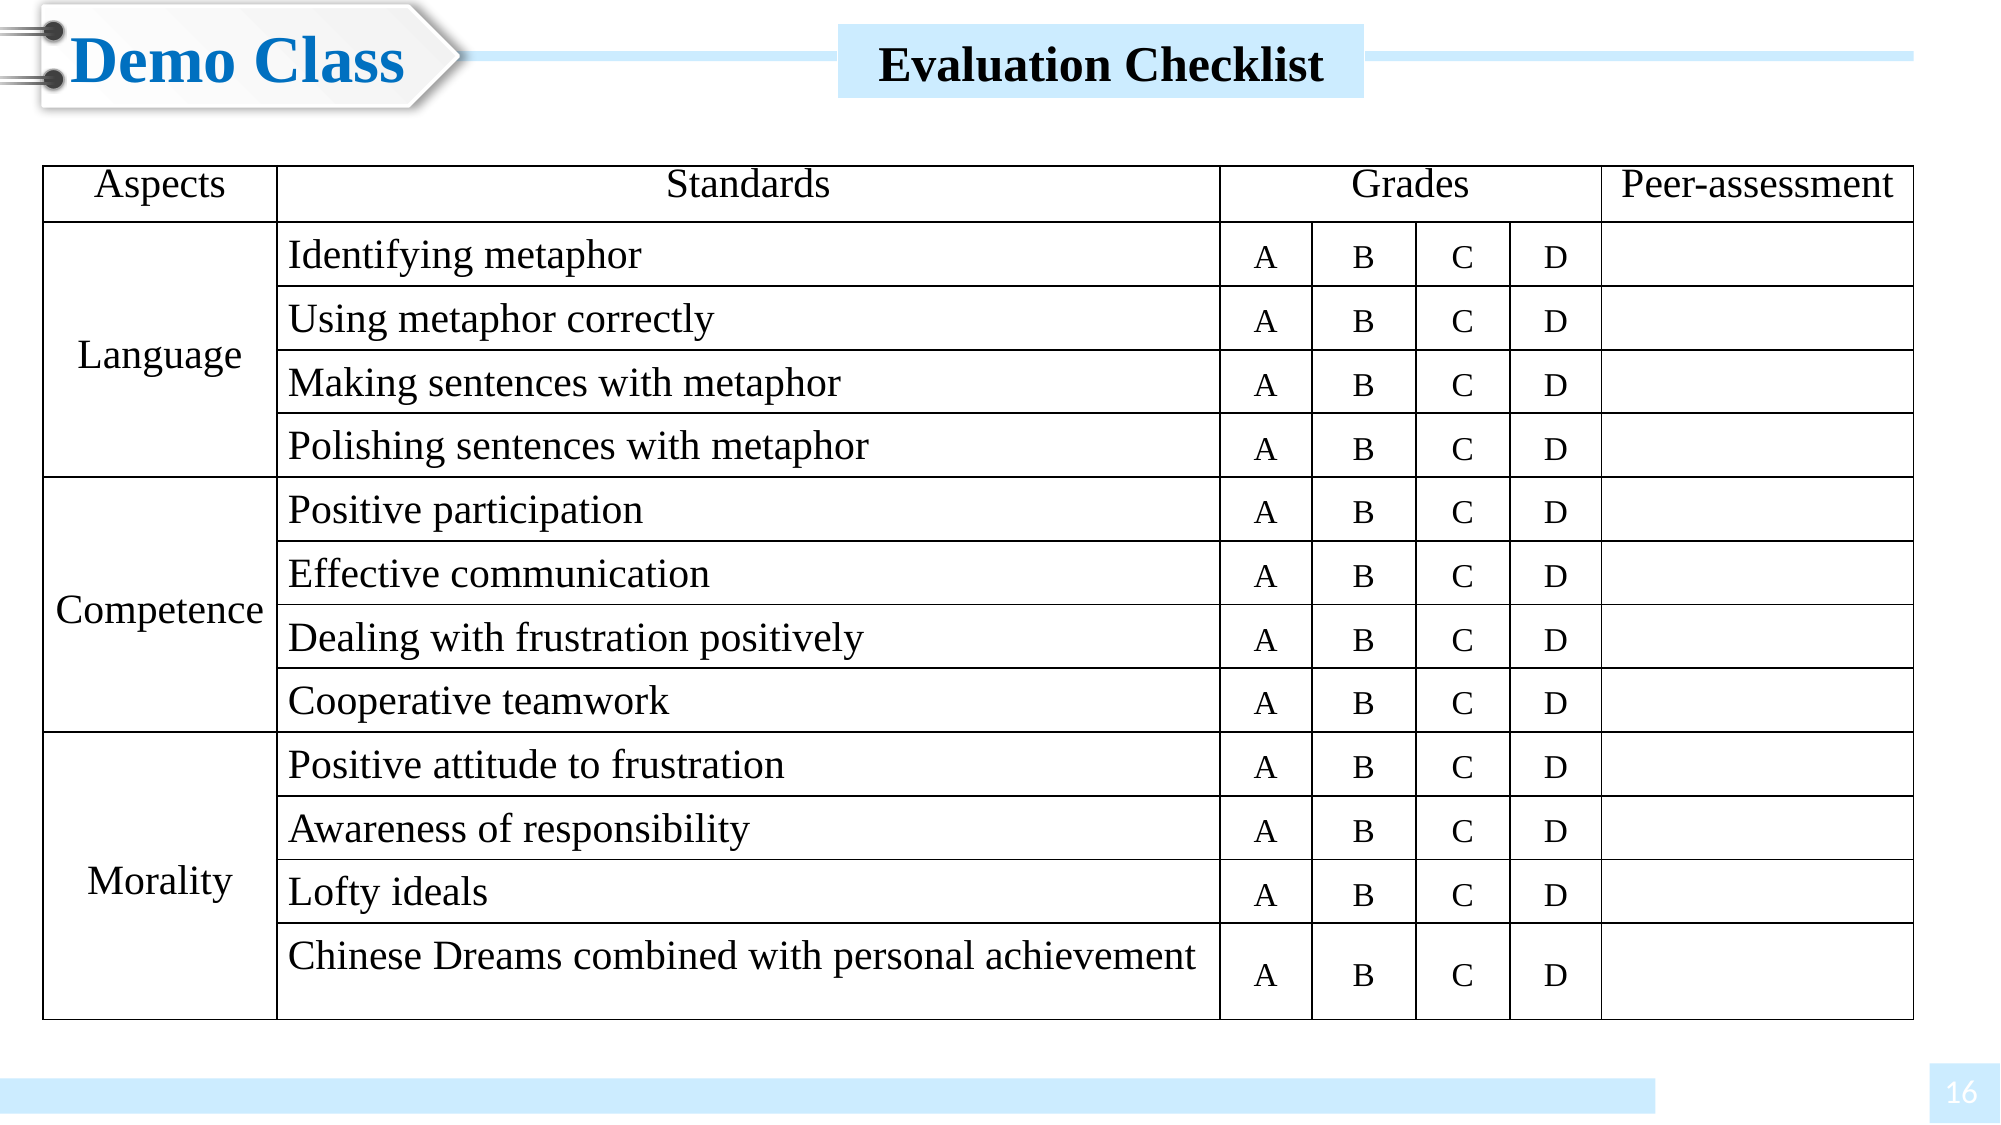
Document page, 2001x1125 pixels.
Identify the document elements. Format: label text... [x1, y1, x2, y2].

table_cell D [1511, 733, 1601, 795]
table_cell [1602, 605, 1913, 667]
table_cell [1602, 223, 1913, 285]
table_cell D [1511, 414, 1601, 476]
table_cell Lofty ideals [278, 860, 1219, 922]
table_cell B [1313, 223, 1415, 285]
table_cell A [1221, 542, 1311, 604]
table_cell C [1417, 478, 1509, 540]
table_header Peer-assessment [1602, 167, 1913, 221]
text_box [1365, 49, 1916, 63]
table_cell A [1221, 605, 1311, 667]
table_cell Making sentences with metaphor [278, 351, 1219, 412]
table_cell B [1313, 605, 1415, 667]
table_cell A [1221, 351, 1311, 412]
table_cell Polishing sentences with metaphor [278, 414, 1219, 476]
table_cell A [1221, 669, 1311, 731]
table_cell A [1221, 797, 1311, 859]
table_cell C [1417, 287, 1509, 349]
table_cell [1602, 478, 1913, 540]
table_cell B [1313, 924, 1415, 1019]
table_cell [1602, 287, 1913, 349]
table_cell C [1417, 414, 1509, 476]
table_cell Using metaphor correctly [278, 287, 1219, 349]
table_cell D [1511, 669, 1601, 731]
table_cell C [1417, 924, 1509, 1019]
table_cell A [1221, 860, 1311, 922]
table_cell B [1313, 669, 1415, 731]
table_cell Identifying metaphor [278, 223, 1219, 285]
table_header Standards [278, 167, 1219, 221]
table_cell Positive attitude to frustration [278, 733, 1219, 795]
table_header Aspects [44, 167, 276, 221]
table_cell C [1417, 669, 1509, 731]
table_cell [1602, 351, 1913, 412]
table_cell Chinese Dreams combined with personal achievement [278, 924, 1219, 1019]
table_cell B [1313, 797, 1415, 859]
table_cell C [1417, 605, 1509, 667]
table_cell Dealing with frustration positively [278, 605, 1219, 667]
table_cell B [1313, 287, 1415, 349]
table_cell B [1313, 542, 1415, 604]
table_cell C [1417, 351, 1509, 412]
table_cell D [1511, 223, 1601, 285]
table_cell A [1221, 287, 1311, 349]
table_cell [1602, 797, 1913, 859]
table_cell A [1221, 924, 1311, 1019]
table_cell B [1313, 860, 1415, 922]
table_cell [1602, 542, 1913, 604]
table_cell D [1511, 924, 1601, 1019]
table_cell [1602, 860, 1913, 922]
table_cell D [1511, 351, 1601, 412]
table_cell C [1417, 797, 1509, 859]
table_cell Competence [44, 478, 276, 731]
text_box Evaluation Checklist [837, 23, 1365, 99]
table_cell Cooperative teamwork [278, 669, 1219, 731]
table_cell [1602, 733, 1913, 795]
table_cell A [1221, 478, 1311, 540]
table_cell B [1313, 414, 1415, 476]
table_cell C [1417, 542, 1509, 604]
table_cell C [1417, 860, 1509, 922]
table_cell D [1511, 797, 1601, 859]
table_cell D [1511, 542, 1601, 604]
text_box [0, 5, 459, 107]
table_cell [1602, 924, 1913, 1019]
table_cell D [1511, 605, 1601, 667]
table_cell C [1417, 223, 1509, 285]
table_cell Language [44, 223, 276, 476]
table_cell A [1221, 414, 1311, 476]
table_cell D [1511, 478, 1601, 540]
table_cell Effective communication [278, 542, 1219, 604]
table_cell Morality [44, 733, 276, 1019]
table_cell A [1221, 223, 1311, 285]
table_cell [1602, 669, 1913, 731]
text_box [471, 49, 837, 63]
table_cell B [1313, 733, 1415, 795]
table_cell Positive participation [278, 478, 1219, 540]
table_cell Awareness of responsibility [278, 797, 1219, 859]
table_cell B [1313, 478, 1415, 540]
table_cell [1602, 414, 1913, 476]
table_cell A [1221, 733, 1311, 795]
table_cell D [1511, 287, 1601, 349]
table_cell C [1417, 733, 1509, 795]
table_cell D [1511, 860, 1601, 922]
table_cell B [1313, 351, 1415, 412]
table_header Grades [1221, 167, 1601, 221]
